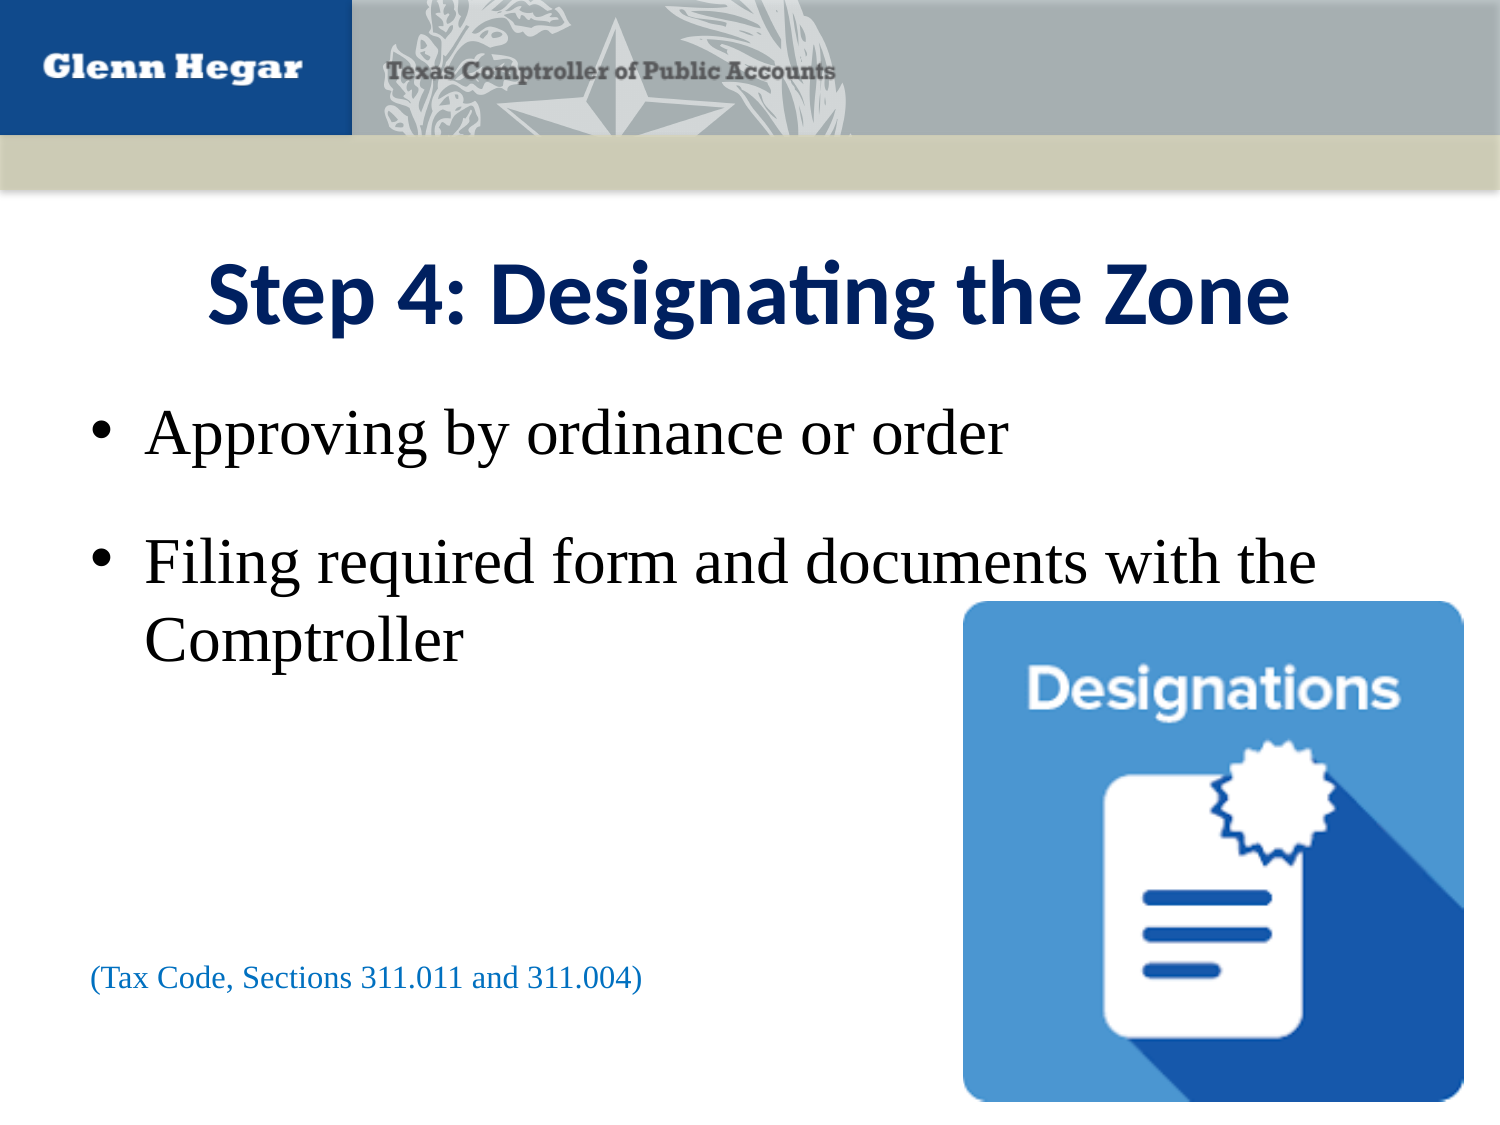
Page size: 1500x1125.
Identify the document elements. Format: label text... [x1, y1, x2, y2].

list Approving by ordinance or order Filing required form and documents with the Comptroller (Tax Code, Sections 311.011 and 311.004) [75, 381, 1425, 1005]
title Step 4: Designating the Zone [75, 194, 1425, 381]
picture [963, 601, 1464, 1102]
